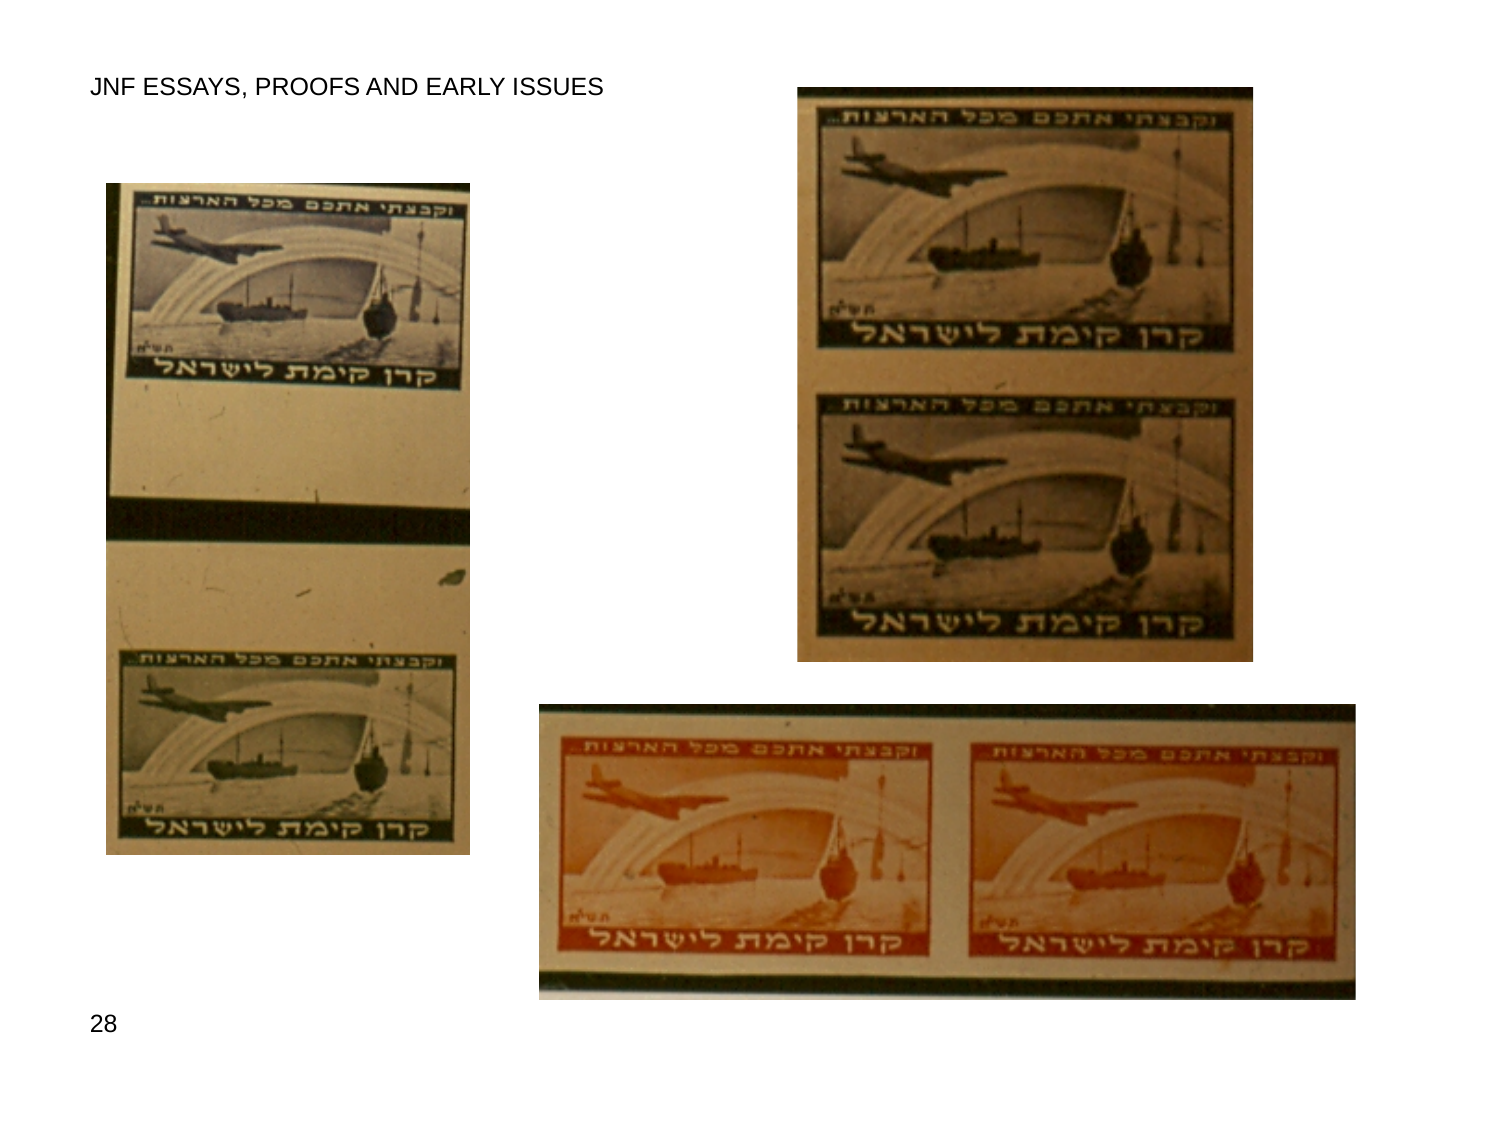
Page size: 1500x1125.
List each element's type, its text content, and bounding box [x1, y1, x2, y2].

picture [797, 87, 1254, 662]
picture [105, 183, 471, 856]
picture [538, 704, 1356, 1001]
text_box 28 [74, 999, 138, 1045]
title JNF ESSAYS, PROOFS AND EARLY ISSUES [75, 45, 1425, 125]
